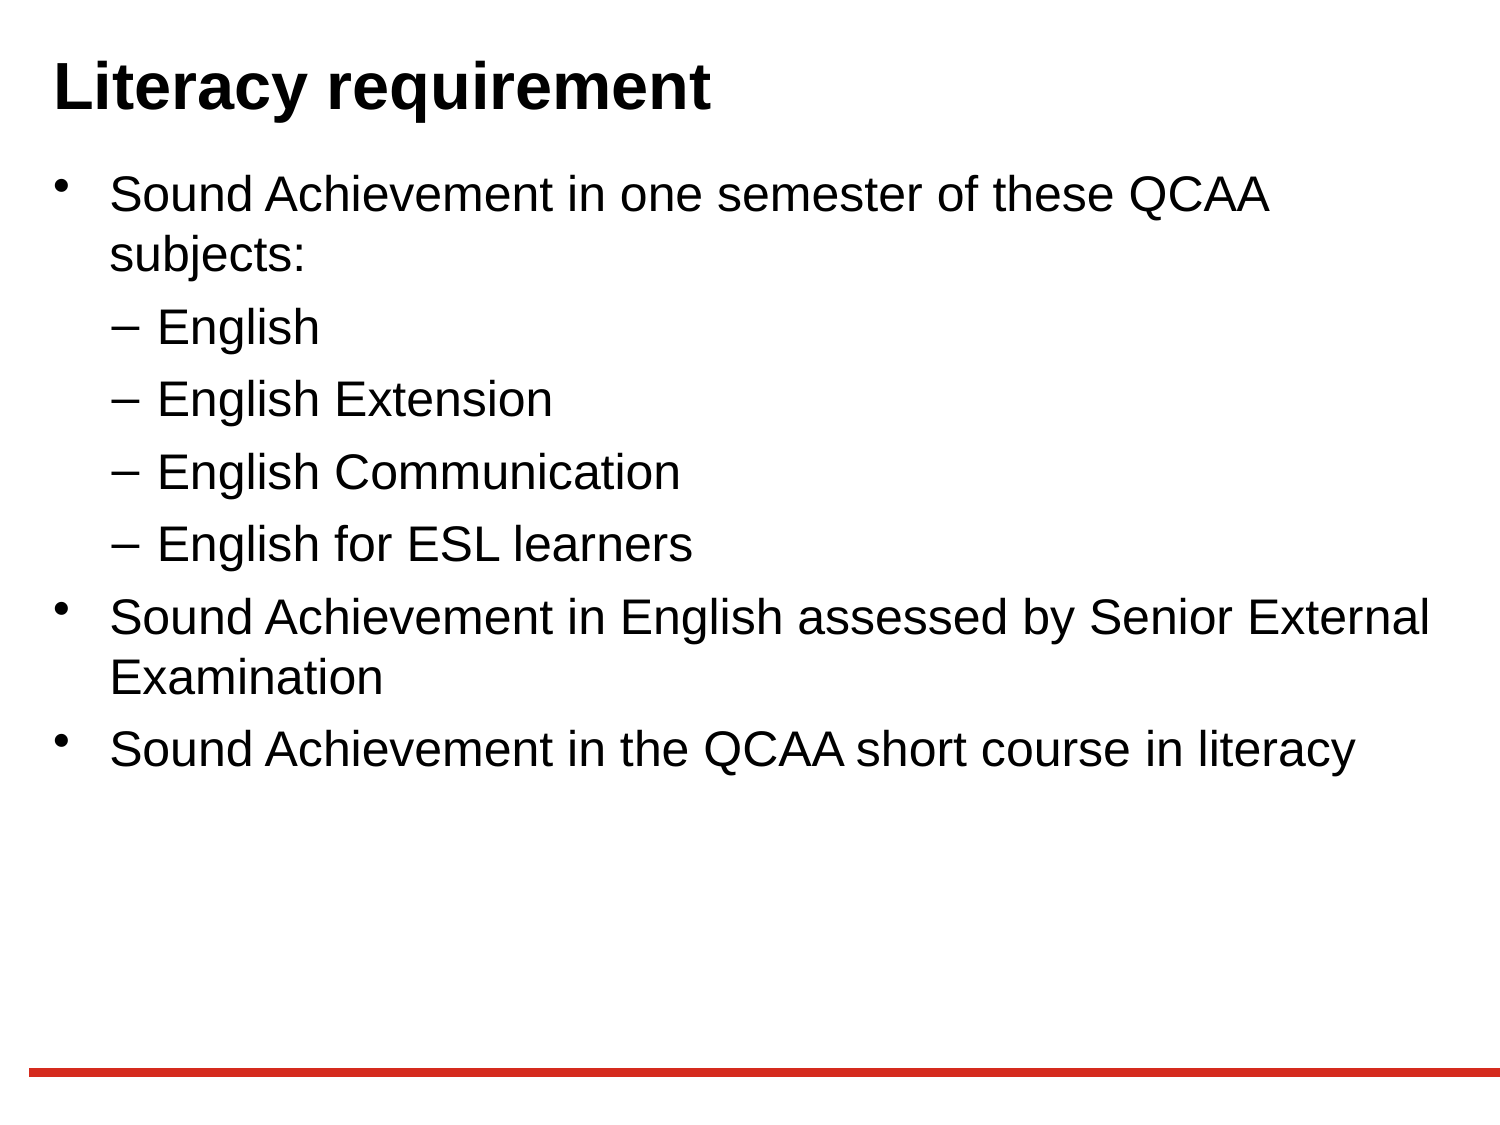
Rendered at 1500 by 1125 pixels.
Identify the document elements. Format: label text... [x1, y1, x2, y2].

title Literacy requirement [53, 42, 1447, 115]
list Sound Achievement in one semester of these QCAA subjects: English English Extension English Communication English for ESL learners Sound Achievement in English assessed by Senior External Examination Sound Achievement in the QCAA short course in literacy [53, 161, 1446, 1015]
